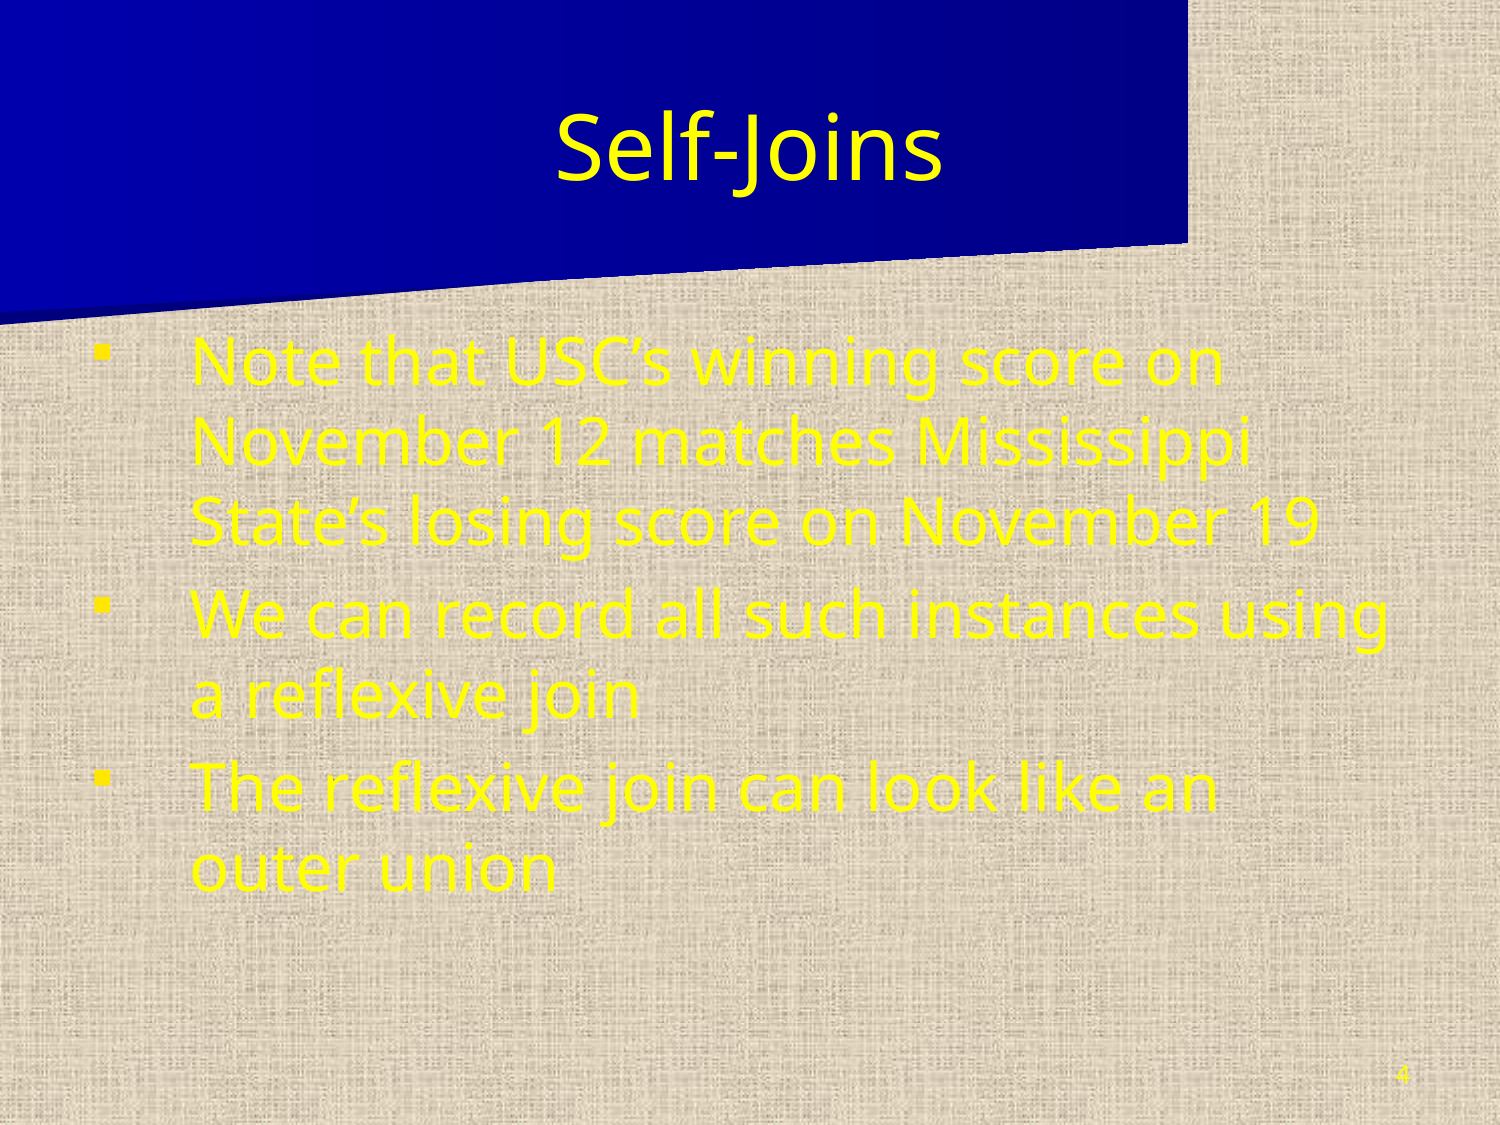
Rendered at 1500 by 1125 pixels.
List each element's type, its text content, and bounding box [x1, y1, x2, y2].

title Self-Joins [74, 49, 1426, 238]
slide_number 4 [1074, 1024, 1426, 1101]
picture [0, 0, 1500, 1125]
list Note that USC’s winning score on November 12 matches Mississippi State’s losing score on November 19 We can record all such instances using a reflexive join The reflexive join can look like an outer union [74, 262, 1426, 1001]
